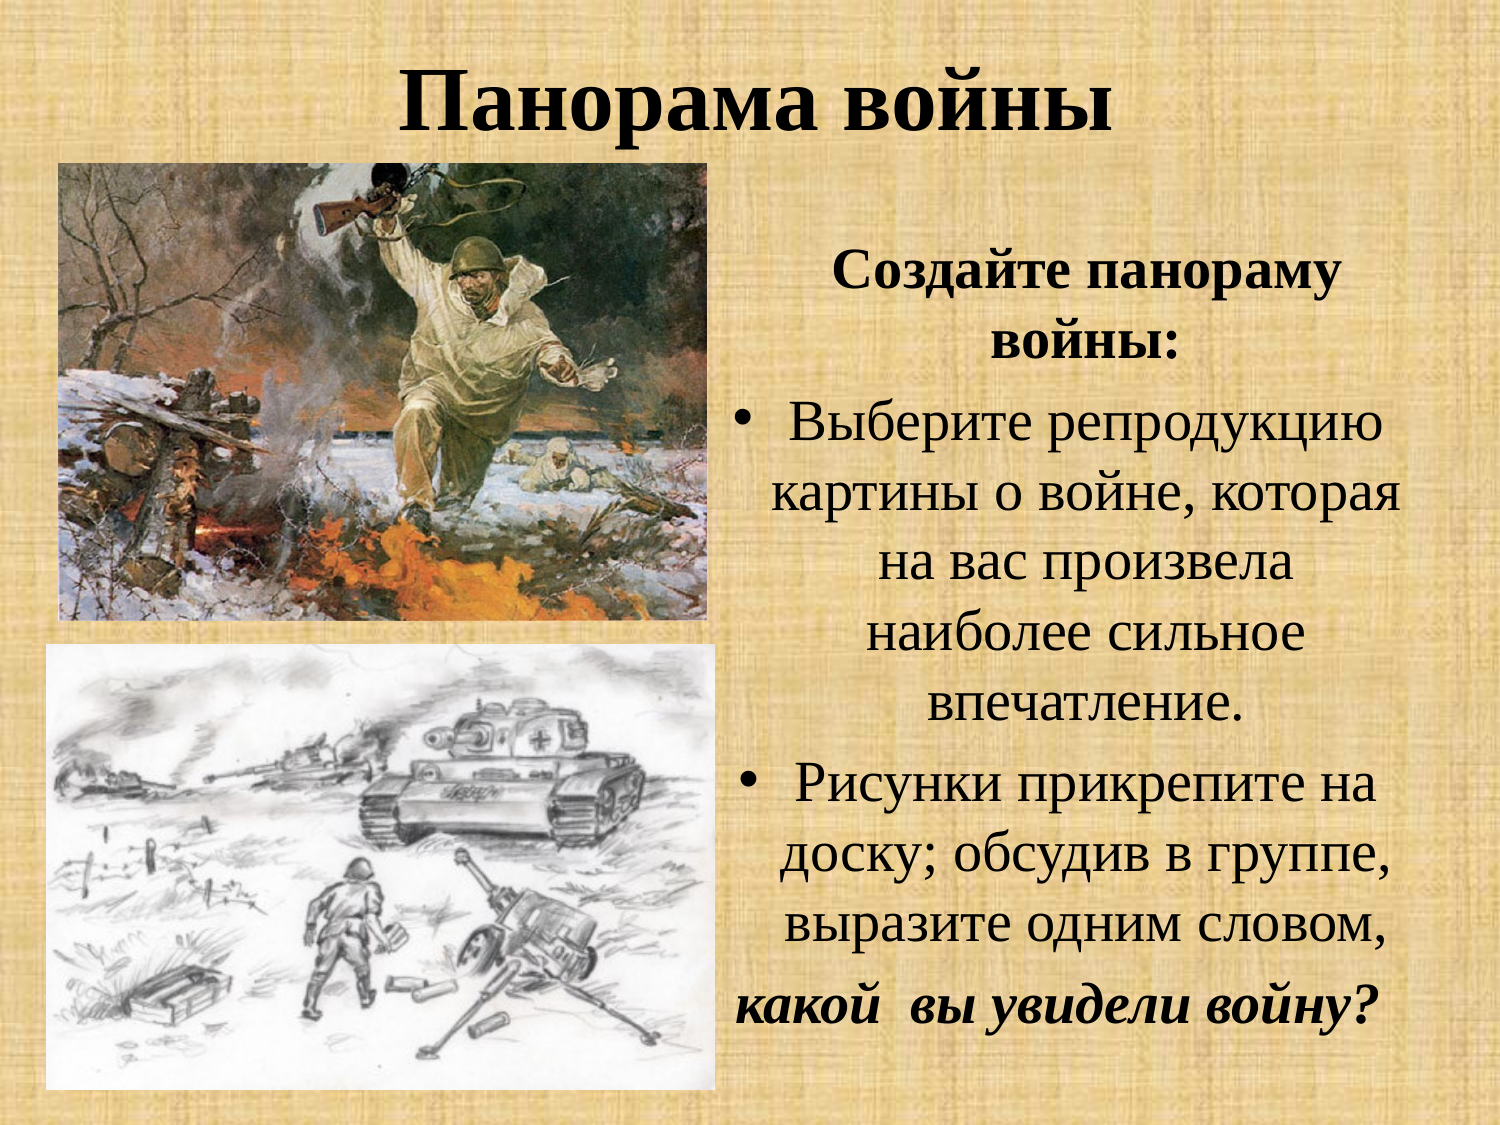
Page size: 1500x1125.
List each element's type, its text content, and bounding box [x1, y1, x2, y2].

list Создайте панораму войны: Выберите репродукцию картины о войне, которая на вас произвела наиболее сильное впечатление. Рисунки прикрепите на доску; обсудив в группе, выразите одним словом, какой вы увидели войну? [691, 222, 1425, 1055]
title Панорама войны [82, 0, 1432, 188]
picture [0, 0, 1500, 1125]
